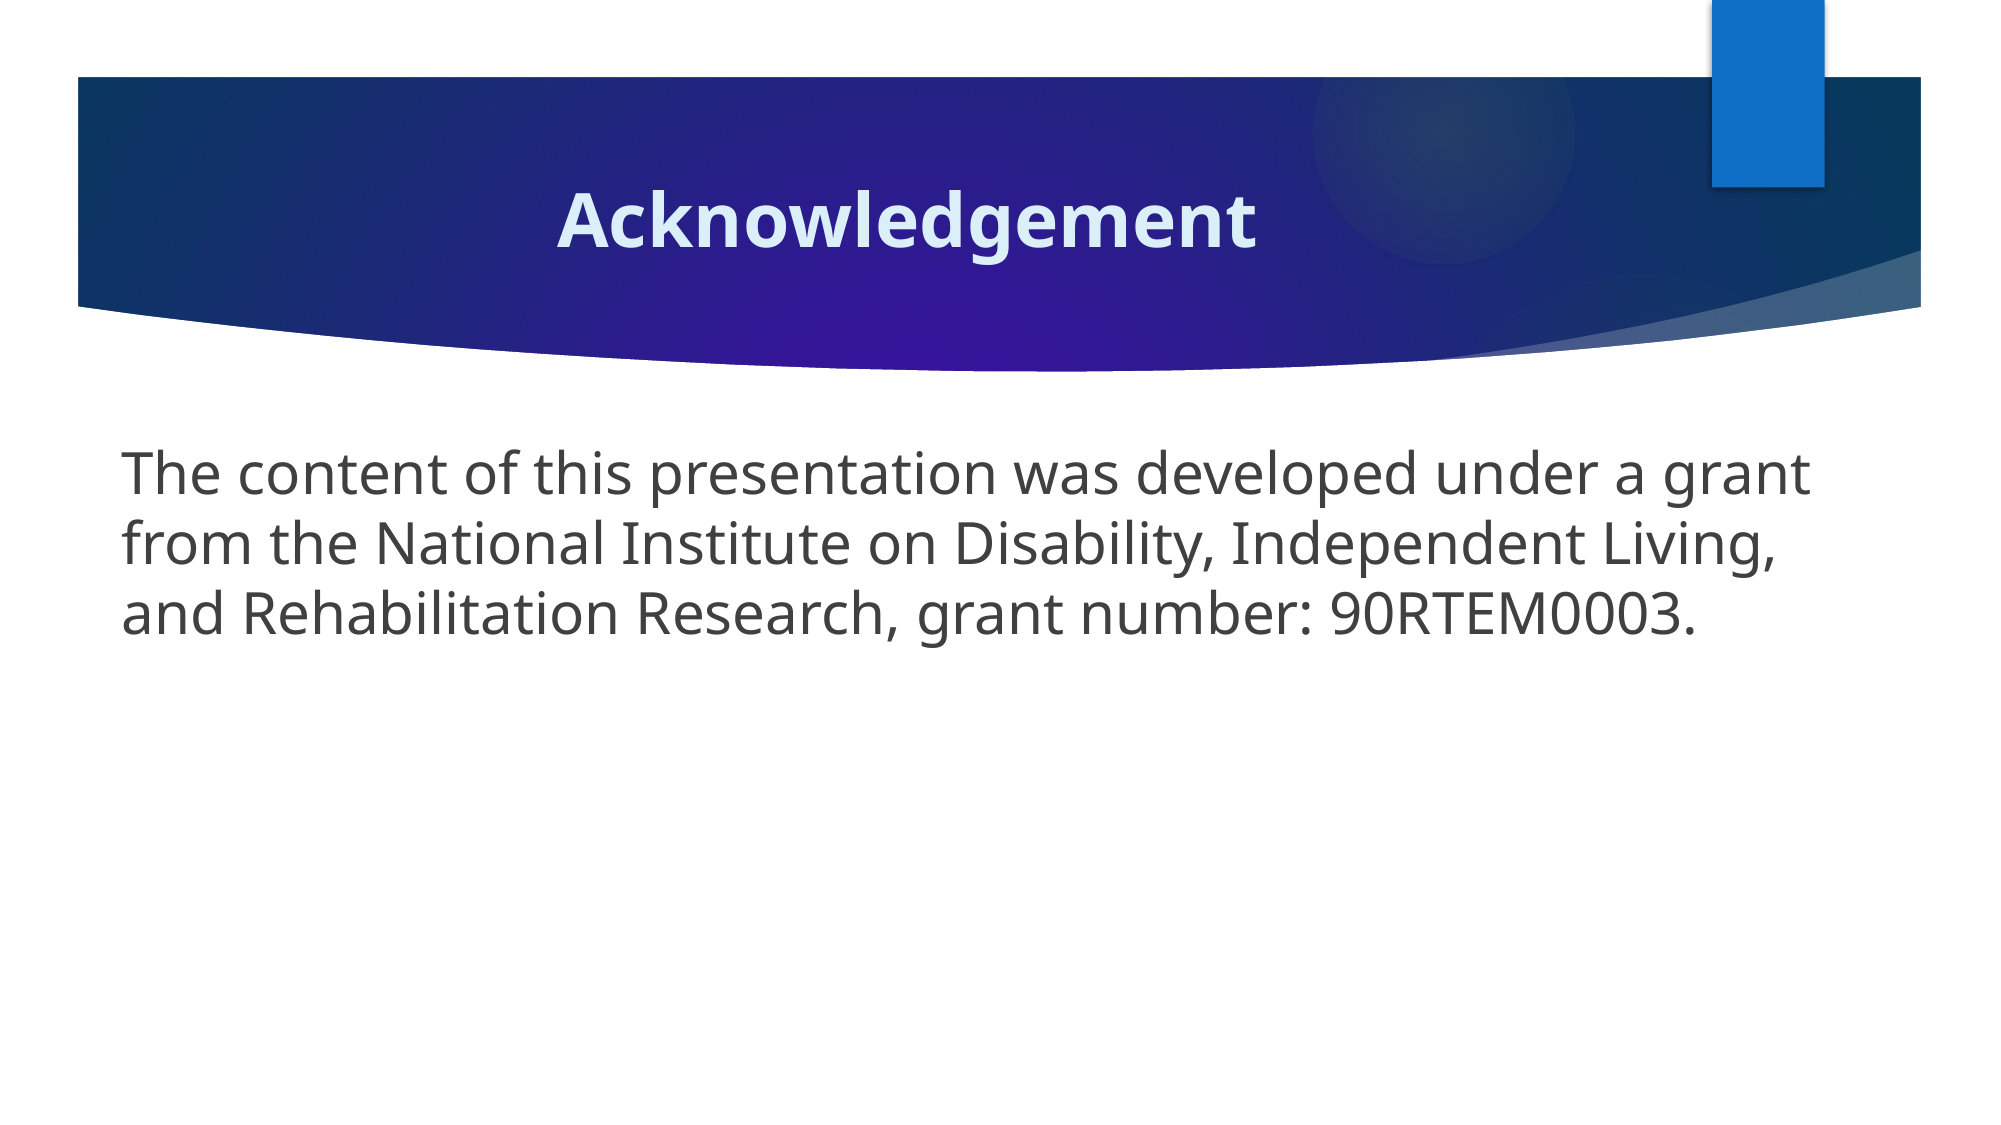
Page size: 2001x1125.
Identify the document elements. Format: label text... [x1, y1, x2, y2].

list The content of this presentation was developed under a grant from the National Institute on Disability, Independent Living, and Rehabilitation Research, grant number: 90RTEM0003. [106, 428, 1896, 990]
title Acknowledgement [189, 159, 1627, 276]
